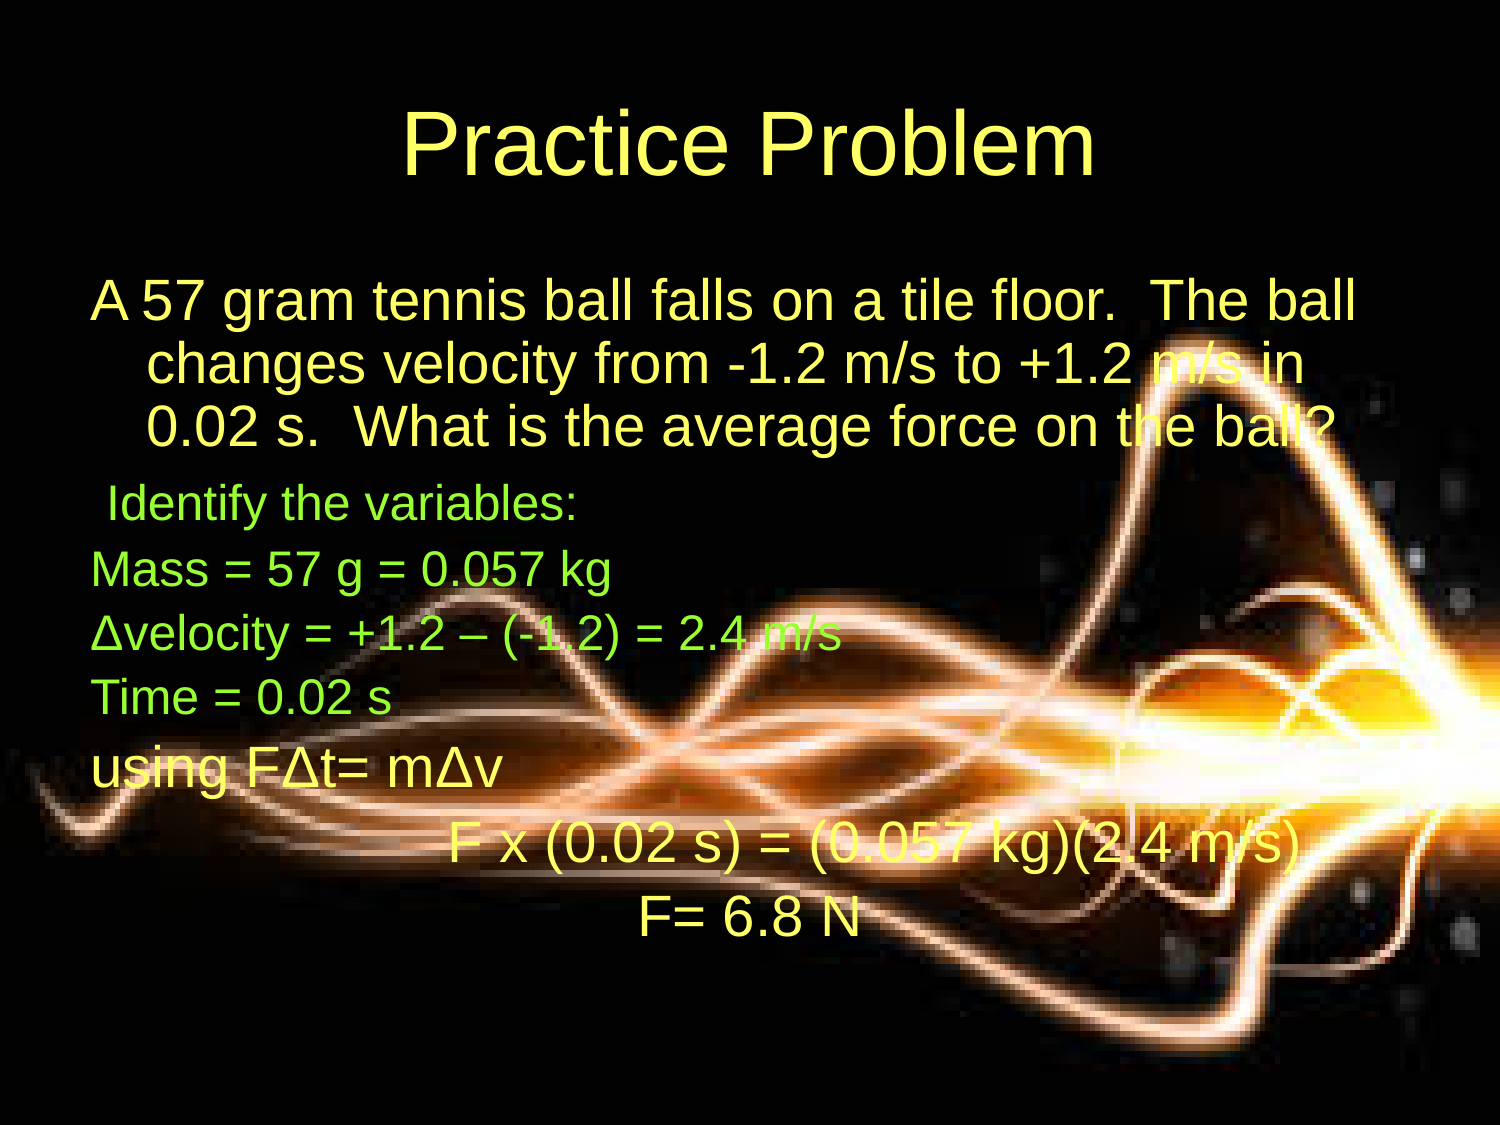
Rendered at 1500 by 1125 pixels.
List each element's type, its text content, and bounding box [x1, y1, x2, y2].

list A 57 gram tennis ball falls on a tile floor. The ball changes velocity from -1.2 m/s to +1.2 m/s in 0.02 s. What is the average force on the ball? Identify the variables: Mass = 57 g = 0.057 kg Δvelocity = +1.2 – (-1.2) = 2.4 m/s Time = 0.02 s using FΔt= mΔv F x (0.02 s) = (0.057 kg)(2.4 m/s) F= 6.8 N [74, 262, 1426, 1006]
title Practice Problem [74, 44, 1426, 233]
picture [0, 0, 1500, 1125]
